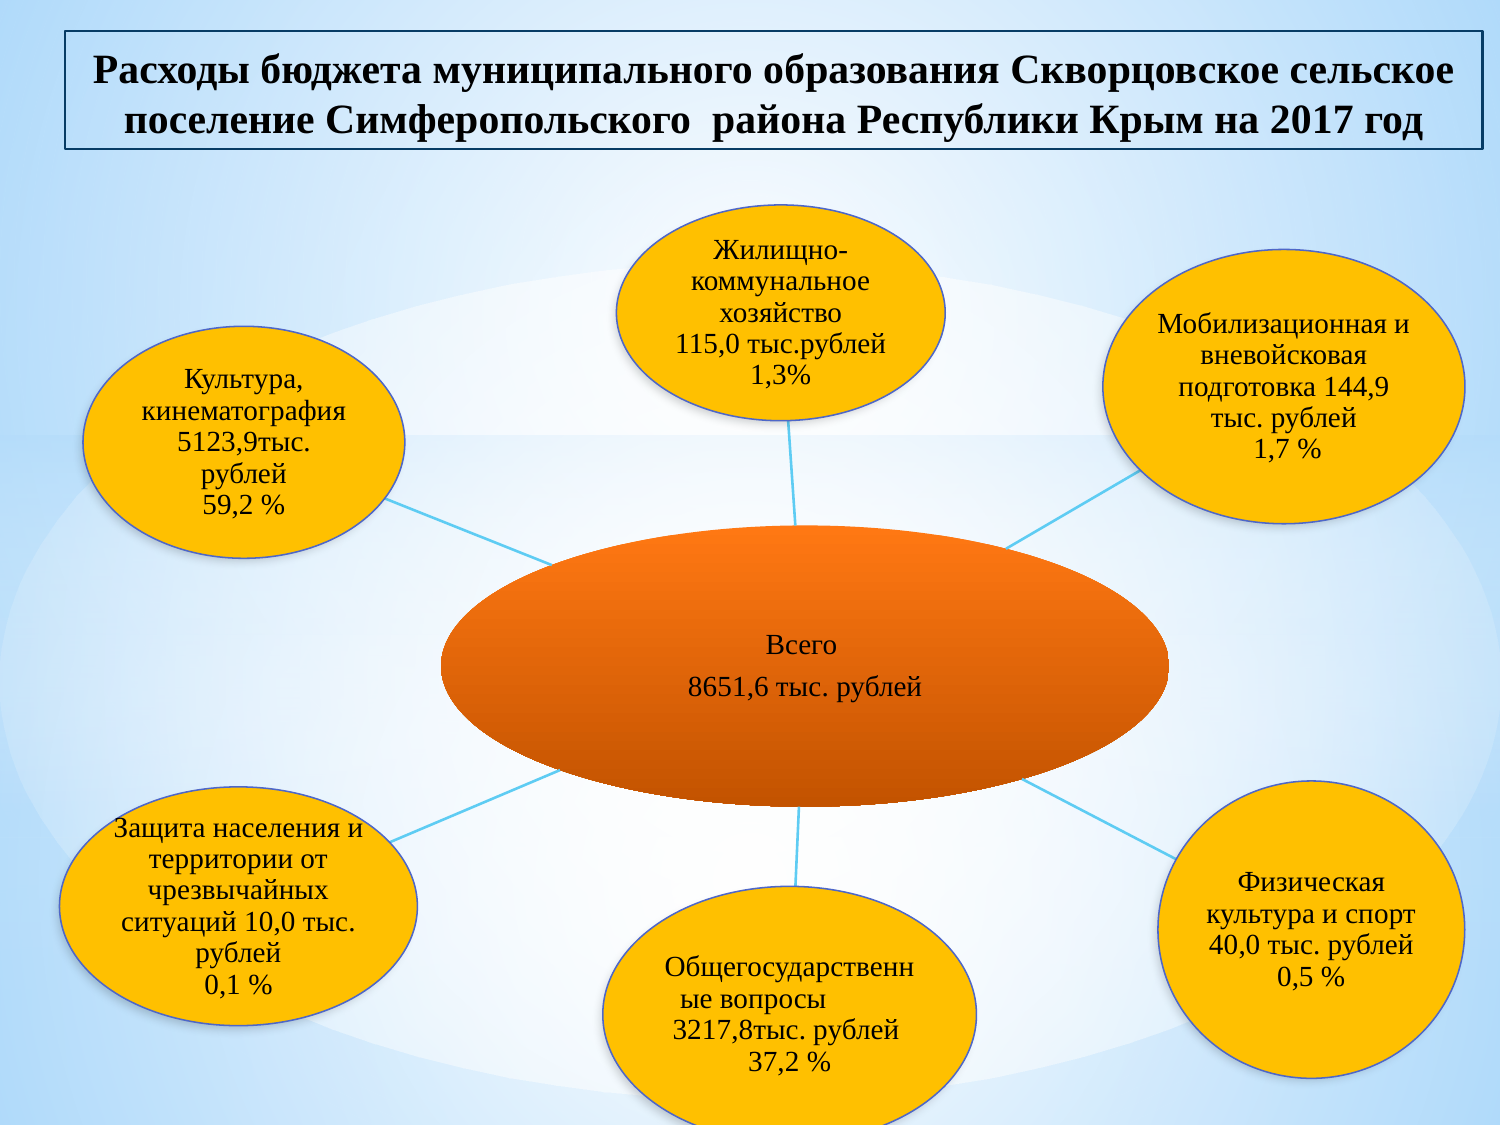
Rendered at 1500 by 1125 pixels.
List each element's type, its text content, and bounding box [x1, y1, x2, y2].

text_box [23, 160, 1500, 1125]
title Расходы бюджета муниципального образования Скворцовское сельское поселение Симферопольского района Республики Крым на 2017 год [64, 30, 1484, 150]
